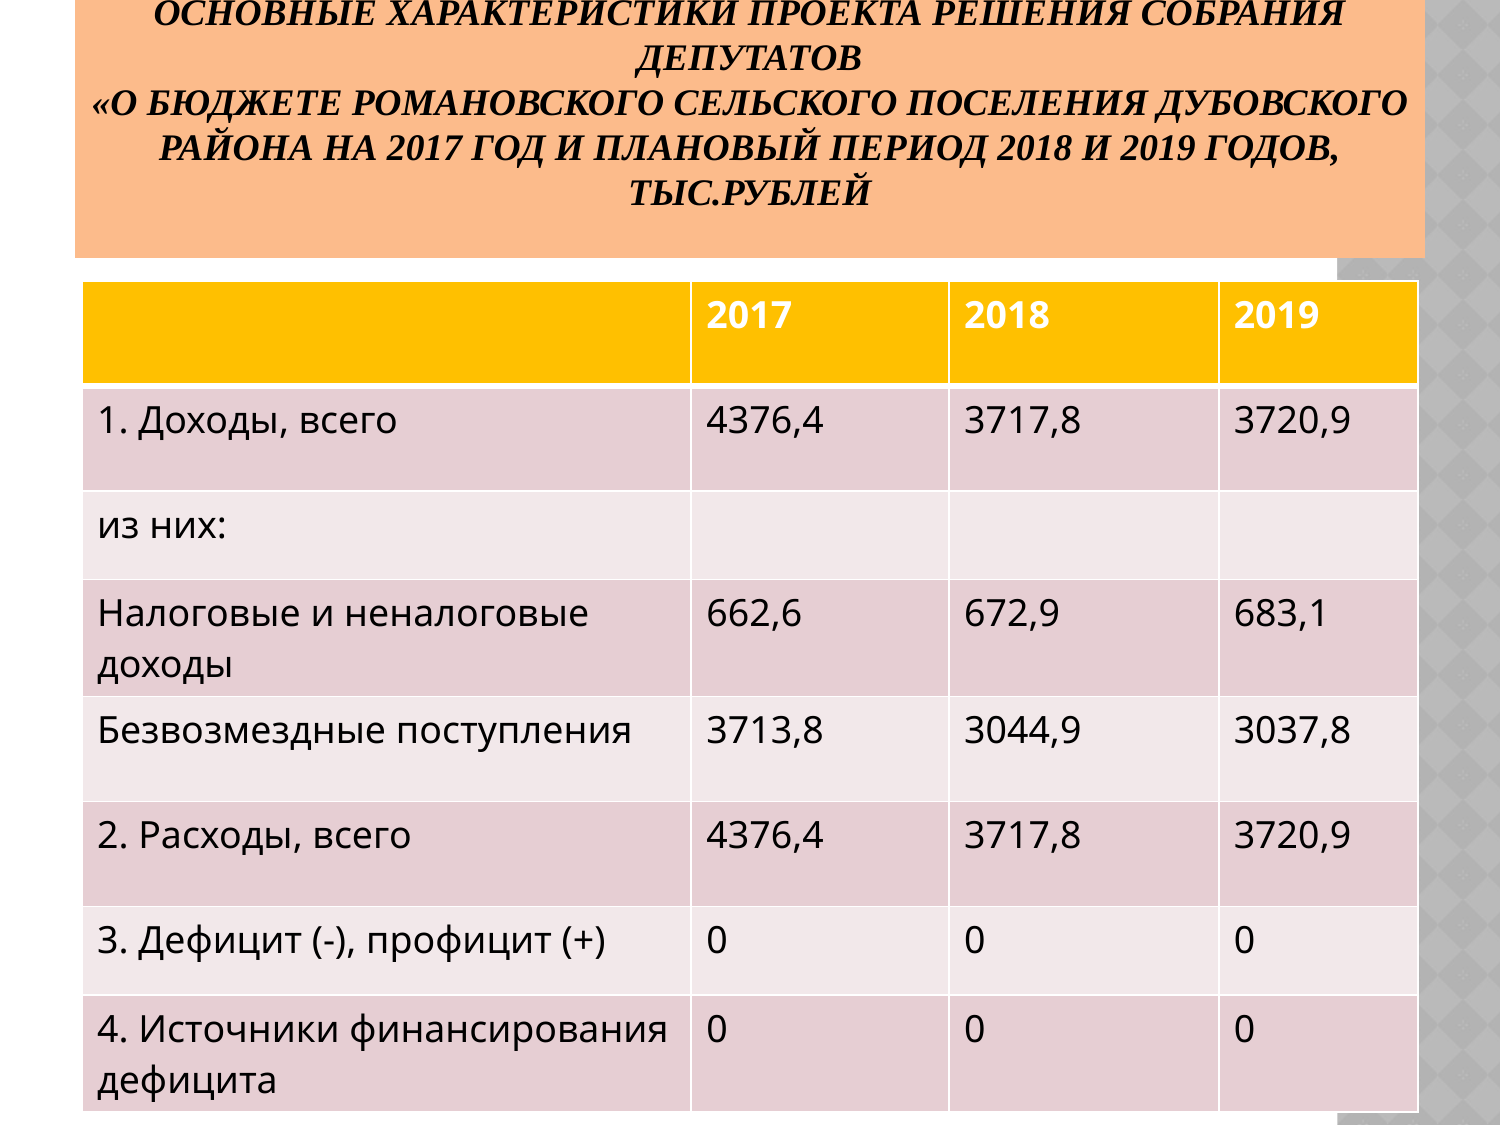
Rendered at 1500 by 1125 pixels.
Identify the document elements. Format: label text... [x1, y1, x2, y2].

table_cell 3037,8 [1220, 697, 1417, 801]
table_cell 672,9 [950, 580, 1218, 696]
table_cell Безвозмездные поступления [83, 697, 690, 801]
title Основные характеристики проекта решения Собрания депутатов «О бюджете Романовского сельского поселения Дубовского района на 2017 год и плановый период 2018 и 2019 годов, тыс.рублей [75, 0, 1425, 258]
table_cell [692, 492, 948, 579]
table_cell 2. Расходы, всего [83, 802, 690, 906]
table_cell [1220, 492, 1417, 579]
table_cell 3717,8 [950, 389, 1218, 490]
table_cell 4. Источники финансирования дефицита [83, 996, 690, 1111]
table_header 2019 [1220, 282, 1417, 383]
table_cell 3044,9 [950, 697, 1218, 801]
table_header [83, 282, 690, 383]
table_cell 4376,4 [692, 389, 948, 490]
table_cell 683,1 [1220, 580, 1417, 696]
table_cell 0 [950, 996, 1218, 1111]
table_cell 3713,8 [692, 697, 948, 801]
table_cell Налоговые и неналоговые доходы [83, 580, 690, 696]
table_header 2017 [692, 282, 948, 383]
table_cell 662,6 [692, 580, 948, 696]
table_header 2018 [950, 282, 1218, 383]
table_cell 3720,9 [1220, 802, 1417, 906]
table_cell 0 [950, 907, 1218, 994]
table_cell 4376,4 [692, 802, 948, 906]
table_cell 1. Доходы, всего [83, 389, 690, 490]
table_cell [950, 492, 1218, 579]
table_cell 0 [1220, 907, 1417, 994]
table_cell из них: [83, 492, 690, 579]
table_cell 3717,8 [950, 802, 1218, 906]
table_cell 0 [692, 907, 948, 994]
table_cell 3720,9 [1220, 389, 1417, 490]
table_cell 0 [692, 996, 948, 1111]
table_cell 0 [1220, 996, 1417, 1111]
table_cell 3. Дефицит (-), профицит (+) [83, 907, 690, 994]
